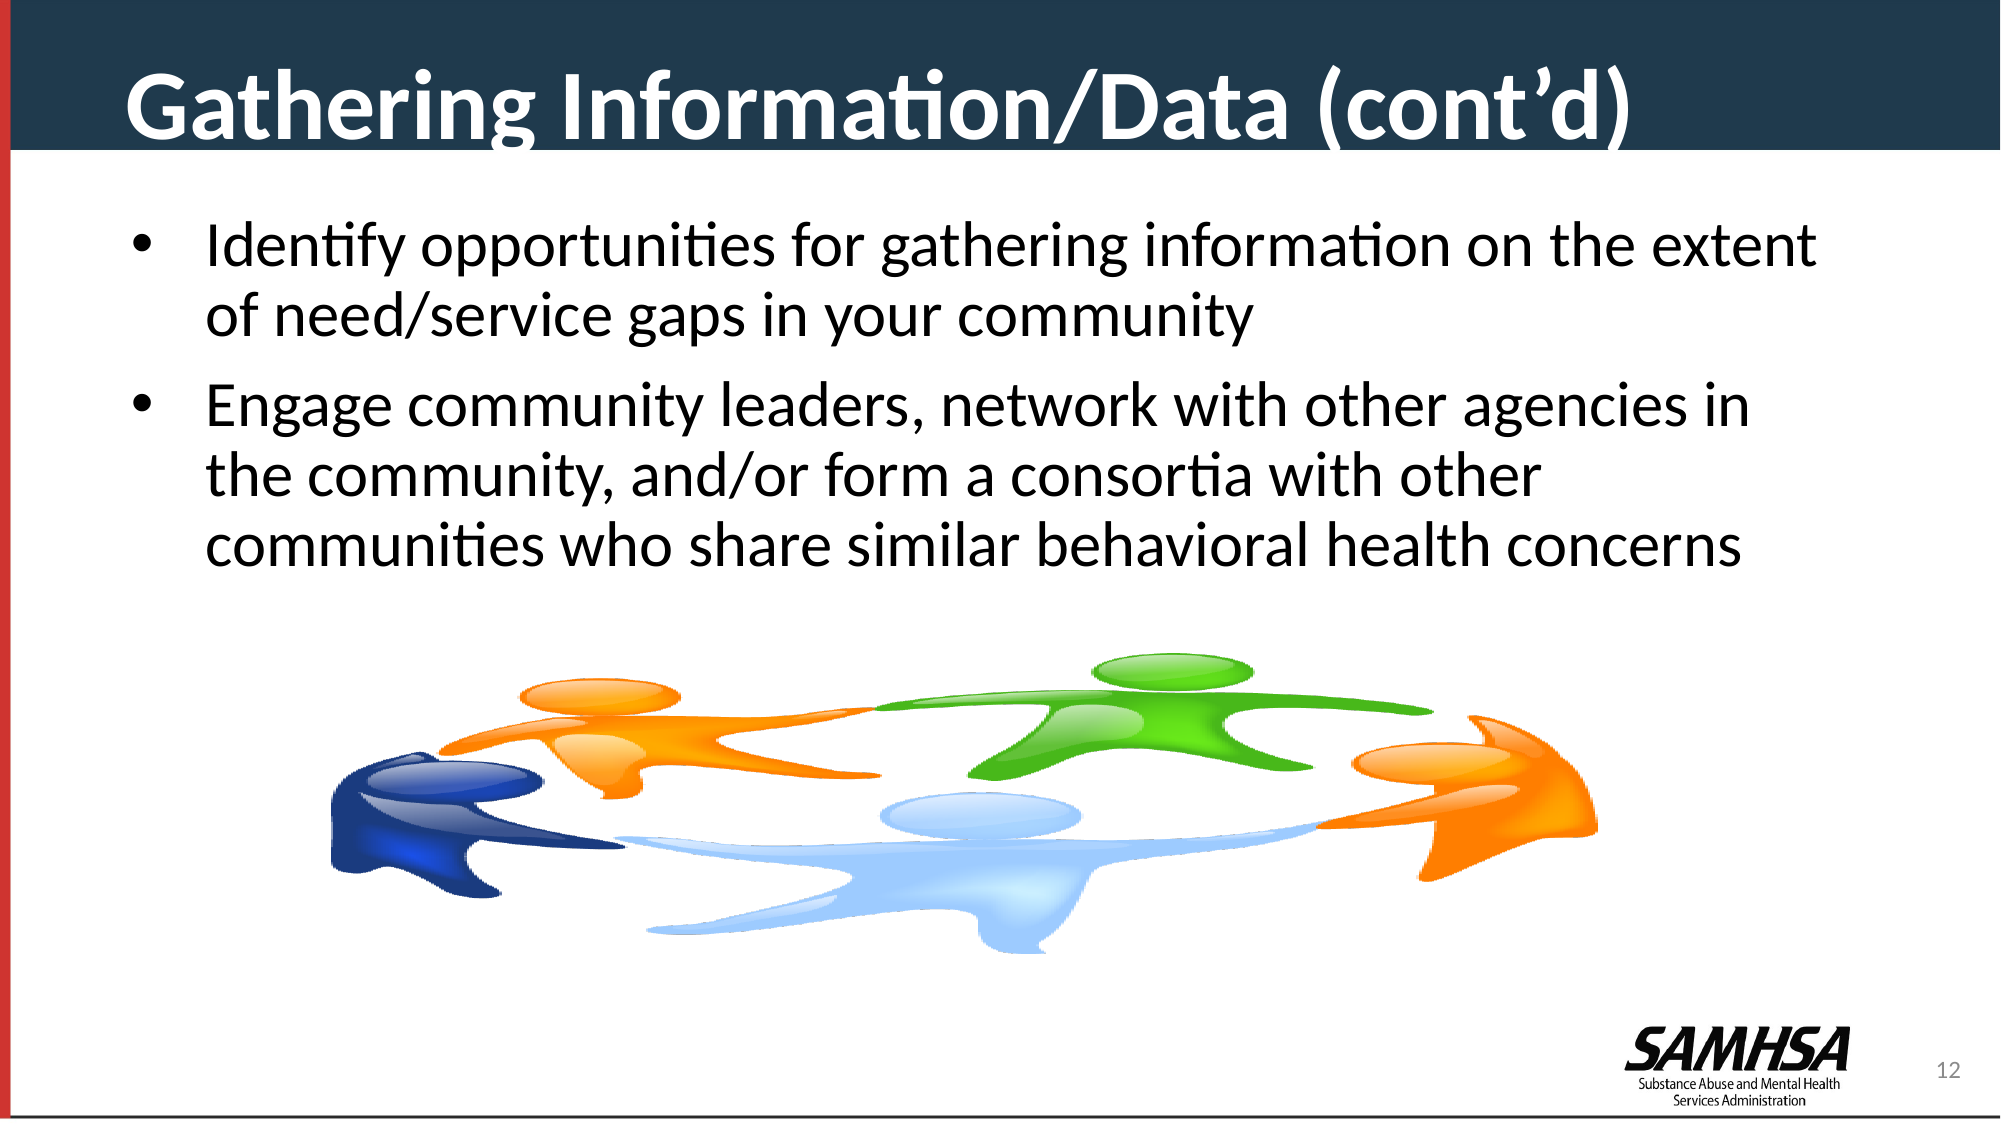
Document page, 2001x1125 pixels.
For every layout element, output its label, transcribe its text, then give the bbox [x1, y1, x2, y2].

picture [0, 0, 2001, 1125]
slide_number 12 [1526, 1038, 1976, 1099]
text_box Gathering Information/Data (cont’d) [49, 32, 1976, 167]
text_box Identify opportunities for gathering information on the extent of need/service gaps in your community Engage community leaders, network with other agencies in the community, and/or form a consortia with other communities who share similar behavioral health concerns [116, 203, 1866, 1058]
